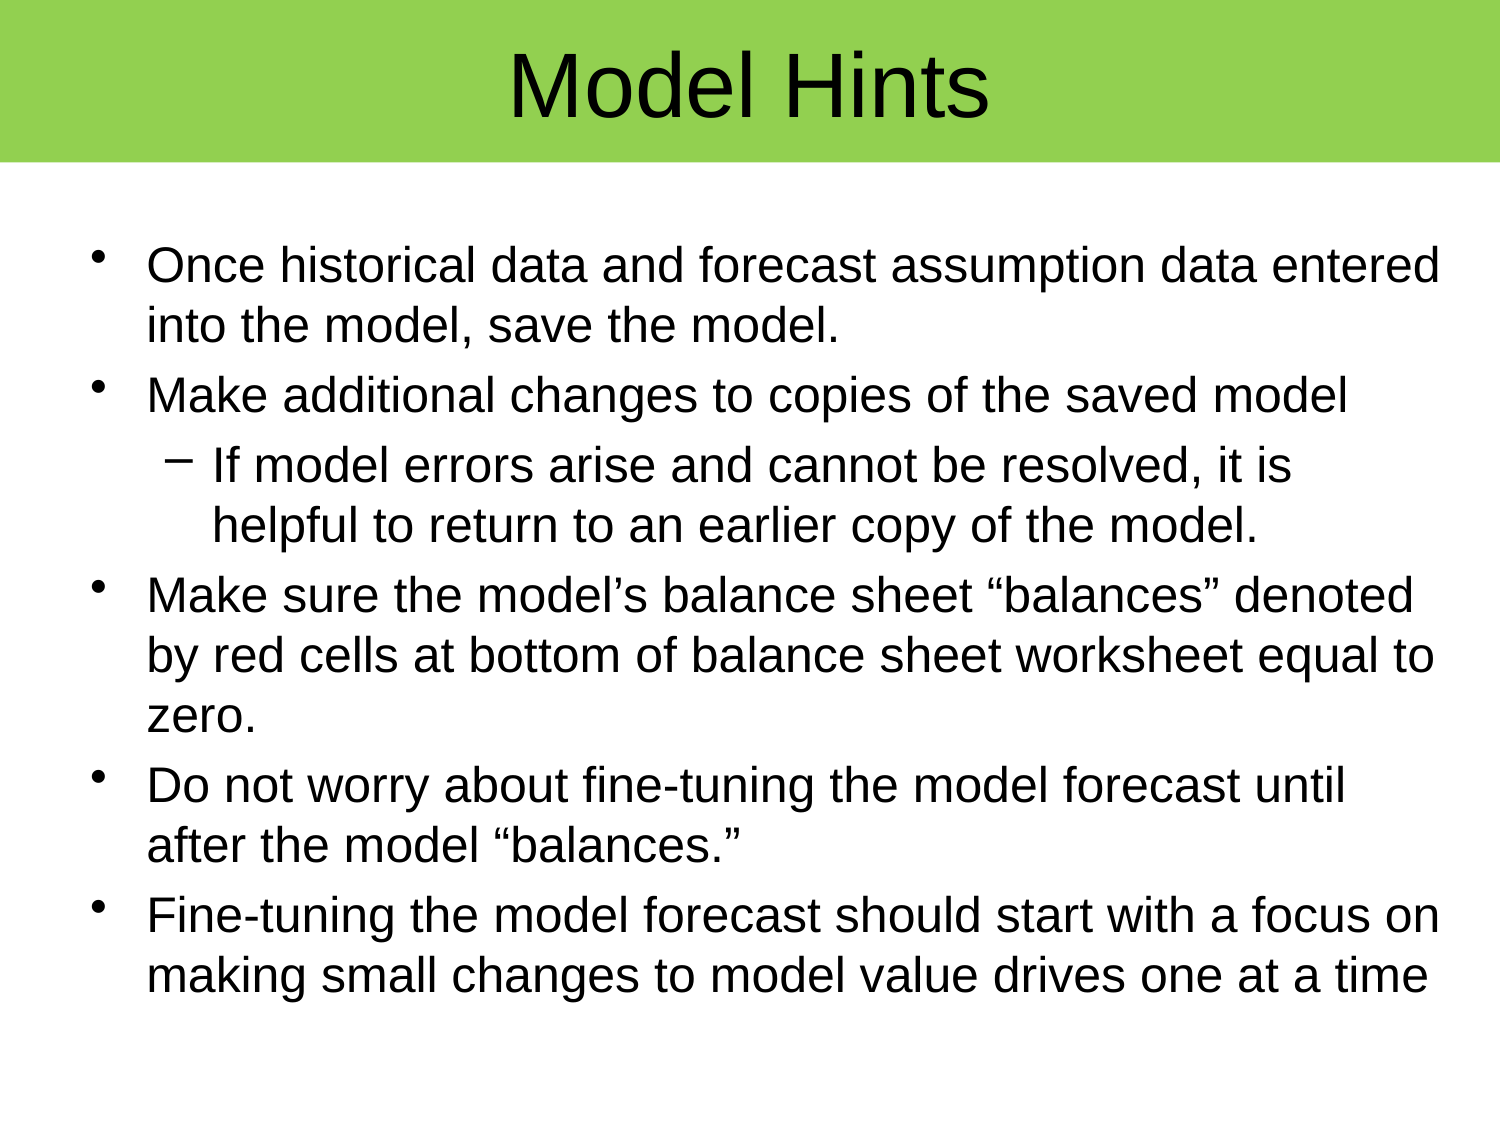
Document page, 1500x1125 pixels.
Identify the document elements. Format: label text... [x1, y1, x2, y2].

list Once historical data and forecast assumption data entered into the model, save the model. Make additional changes to copies of the saved model If model errors arise and cannot be resolved, it is helpful to return to an earlier copy of the model. Make sure the model’s balance sheet “balances” denoted by red cells at bottom of balance sheet worksheet equal to zero. Do not worry about fine-tuning the model forecast until after the model “balances.” Fine-tuning the model forecast should start with a focus on making small changes to model value drives one at a time [75, 224, 1463, 1005]
title Model Hints [0, 0, 1500, 163]
